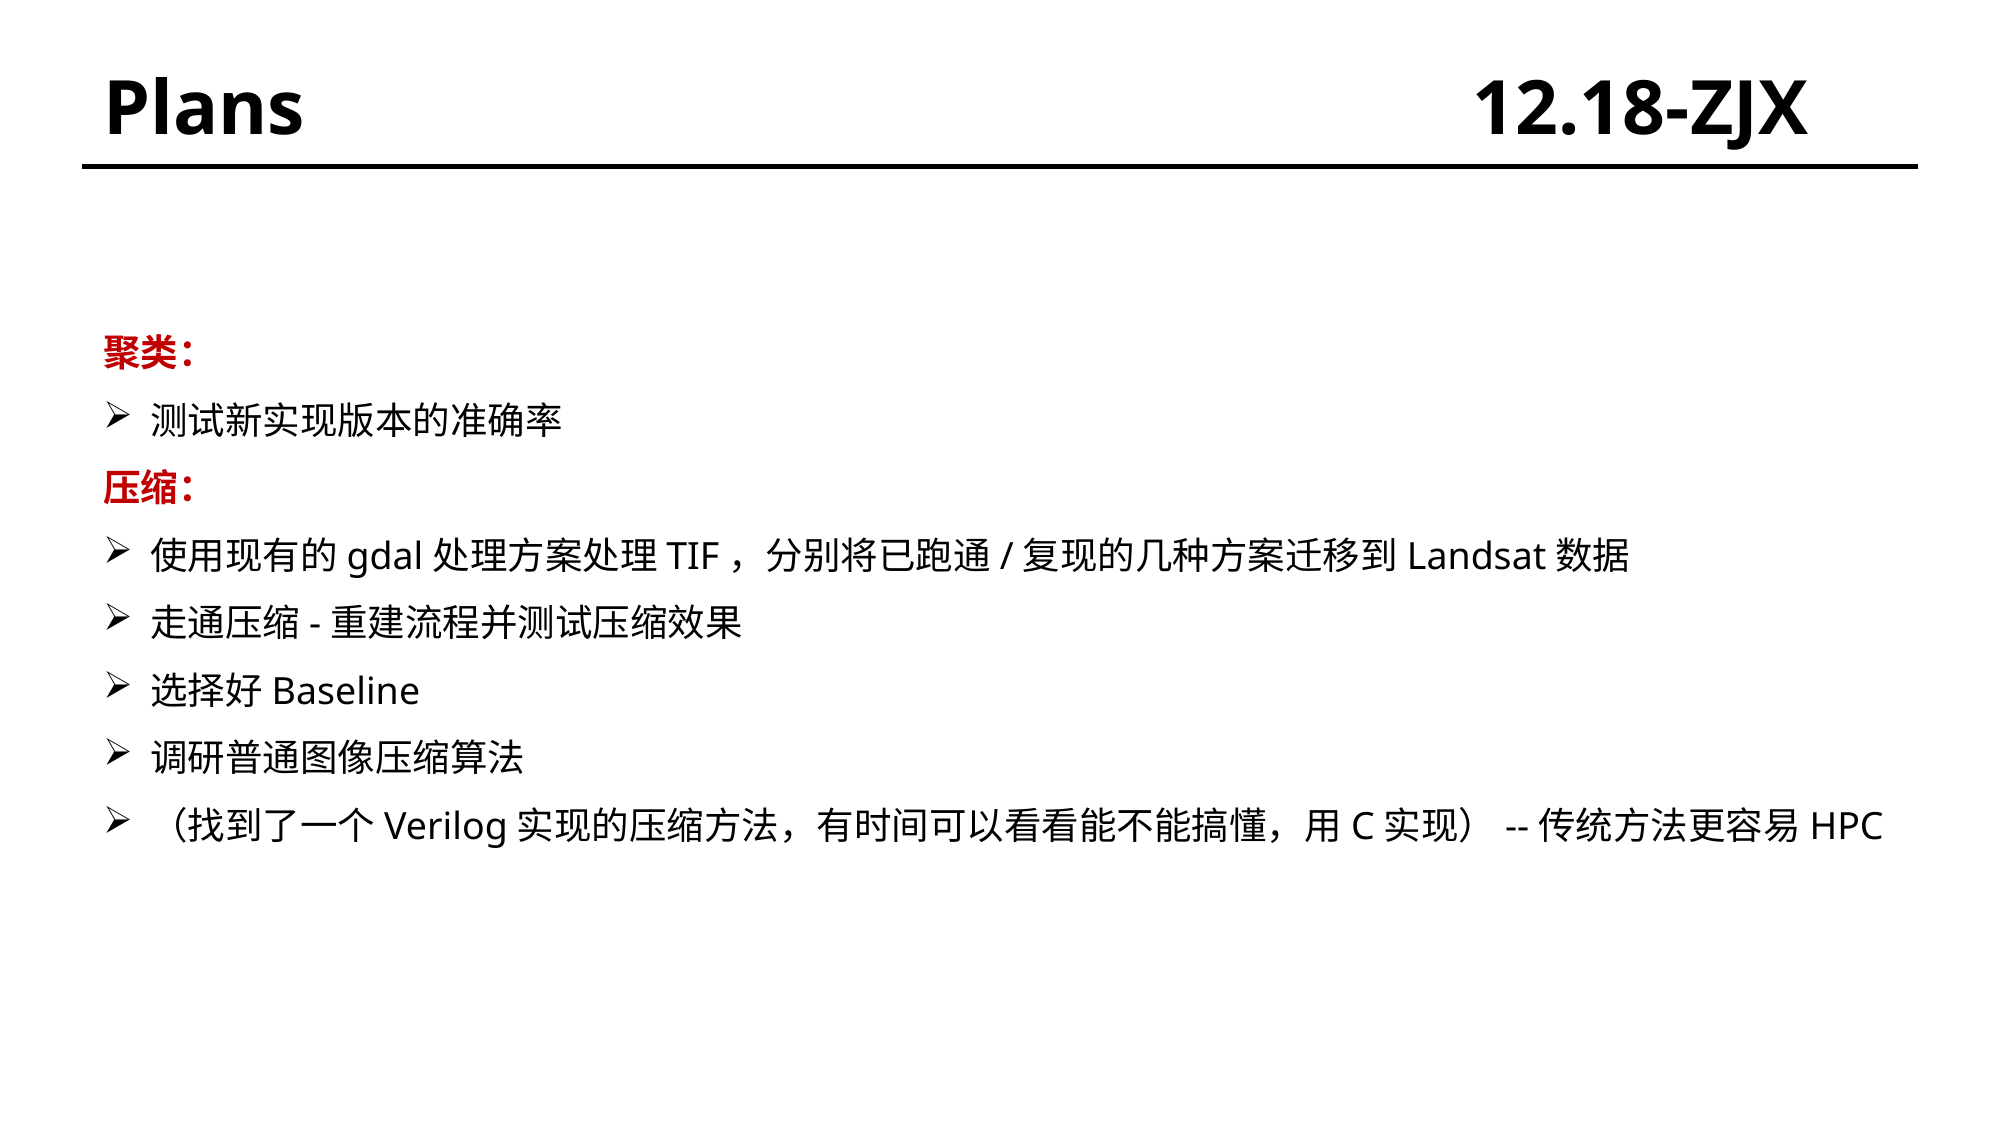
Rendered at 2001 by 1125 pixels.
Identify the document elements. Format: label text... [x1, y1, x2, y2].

text_box Plans [88, 51, 588, 157]
text_box 聚类： 测试新实现版本的准确率 压缩： 使用现有的gdal处理方案处理TIF，分别将已跑通/复现的几种方案迁移到Landsat数据 走通压缩-重建流程并测试压缩效果 选择好Baseline 调研普通图像压缩算法 （找到了一个Verilog实现的压缩方法，有时间可以看看能不能搞懂，用C实现）--传统方法更容易HPC [88, 299, 1933, 855]
text_box 12.18-ZJX [1457, 51, 1884, 157]
